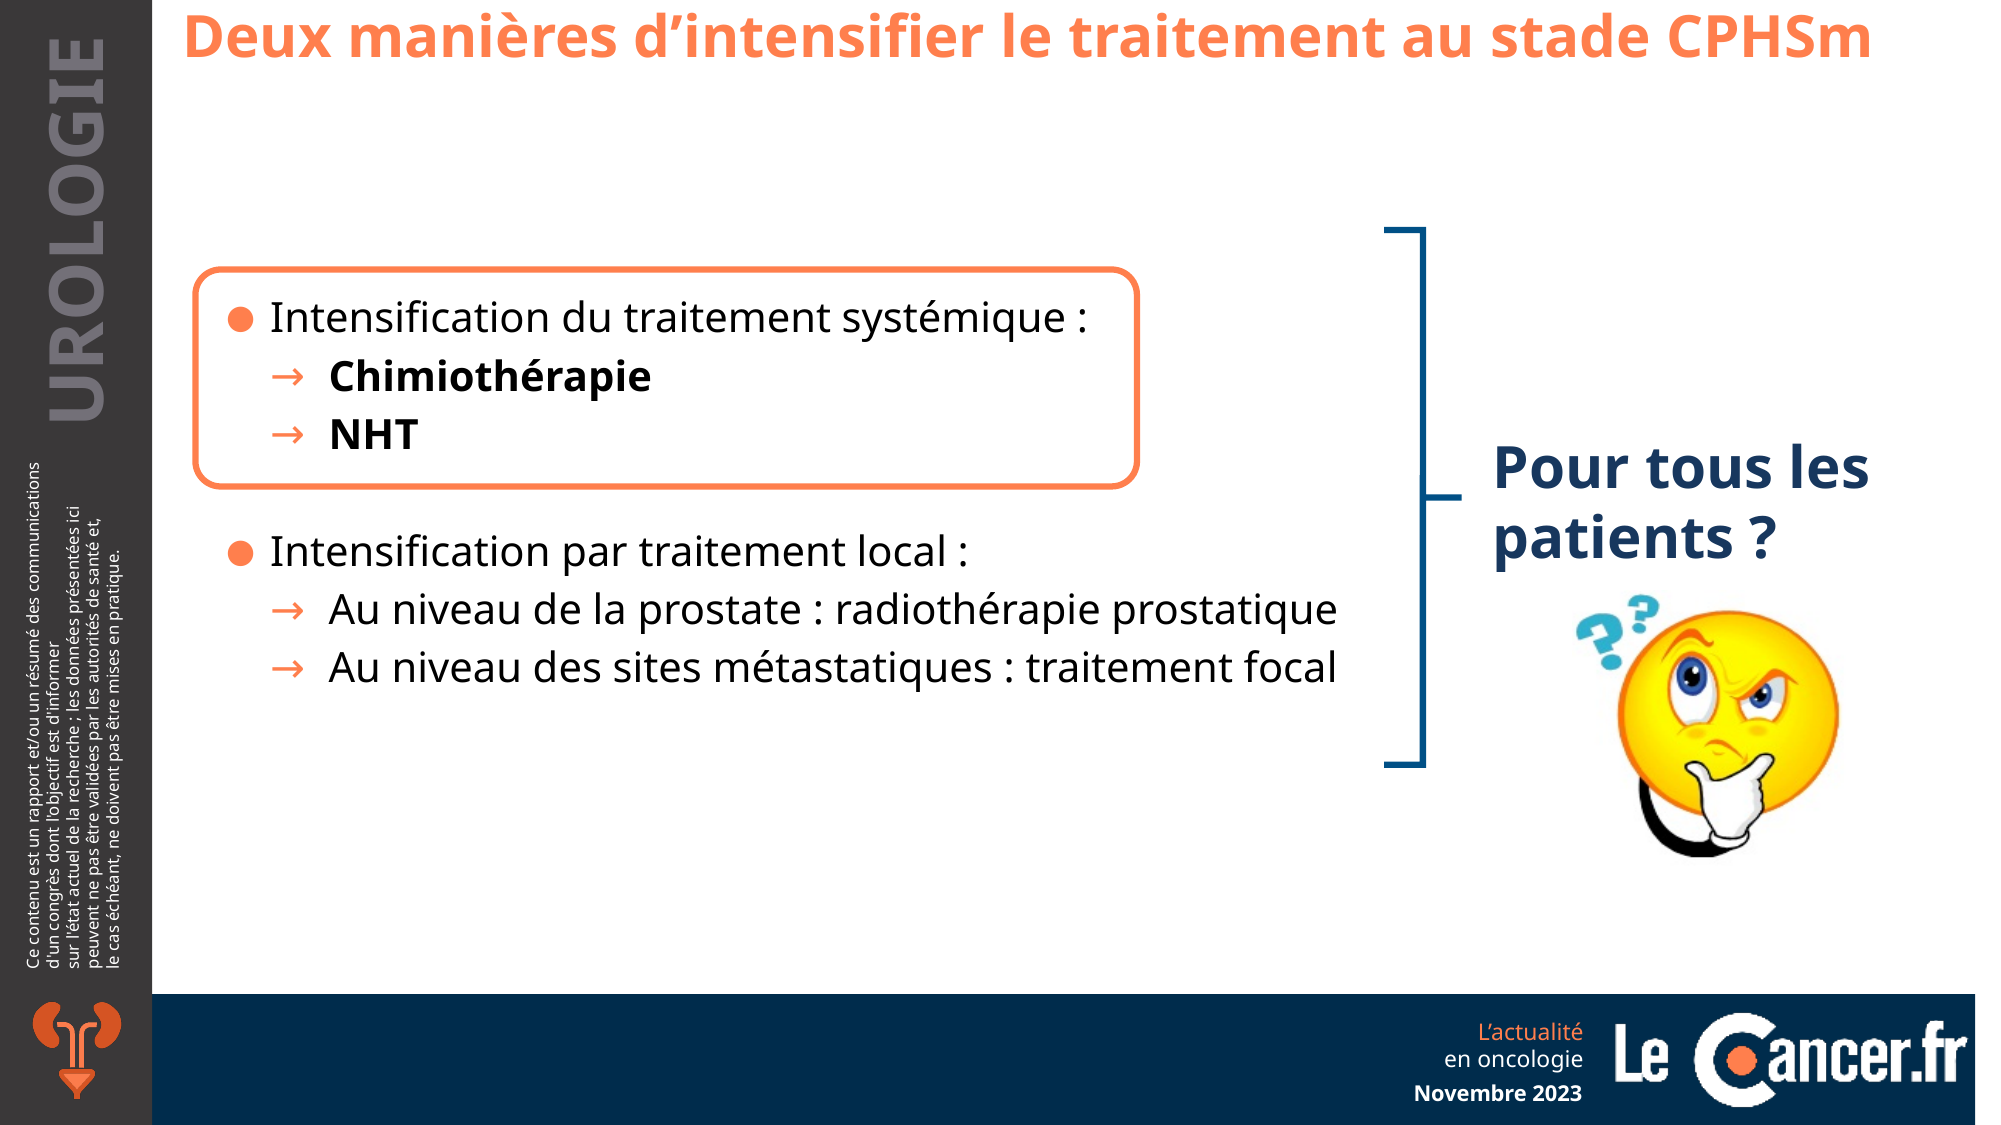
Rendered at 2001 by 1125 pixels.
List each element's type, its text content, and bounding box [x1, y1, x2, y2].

picture [1572, 590, 1850, 868]
text_box [1384, 229, 1462, 766]
picture [1598, 1002, 1977, 1117]
text_box Pour tous les patients ? [1472, 409, 1906, 591]
list Deux manières d’intensifier le traitement au stade CPHSm [153, 0, 2000, 85]
text_box Intensification du traitement systémique : Chimiothérapie NHT Intensification par traitement local : Au niveau de la prostate : radiothérapie prostatique Au niveau des sites métastatiques : traitement focal [211, 283, 1384, 743]
text_box [194, 268, 1139, 488]
list Novembre 2023 [1350, 1075, 1583, 1115]
picture [7, 983, 145, 1125]
